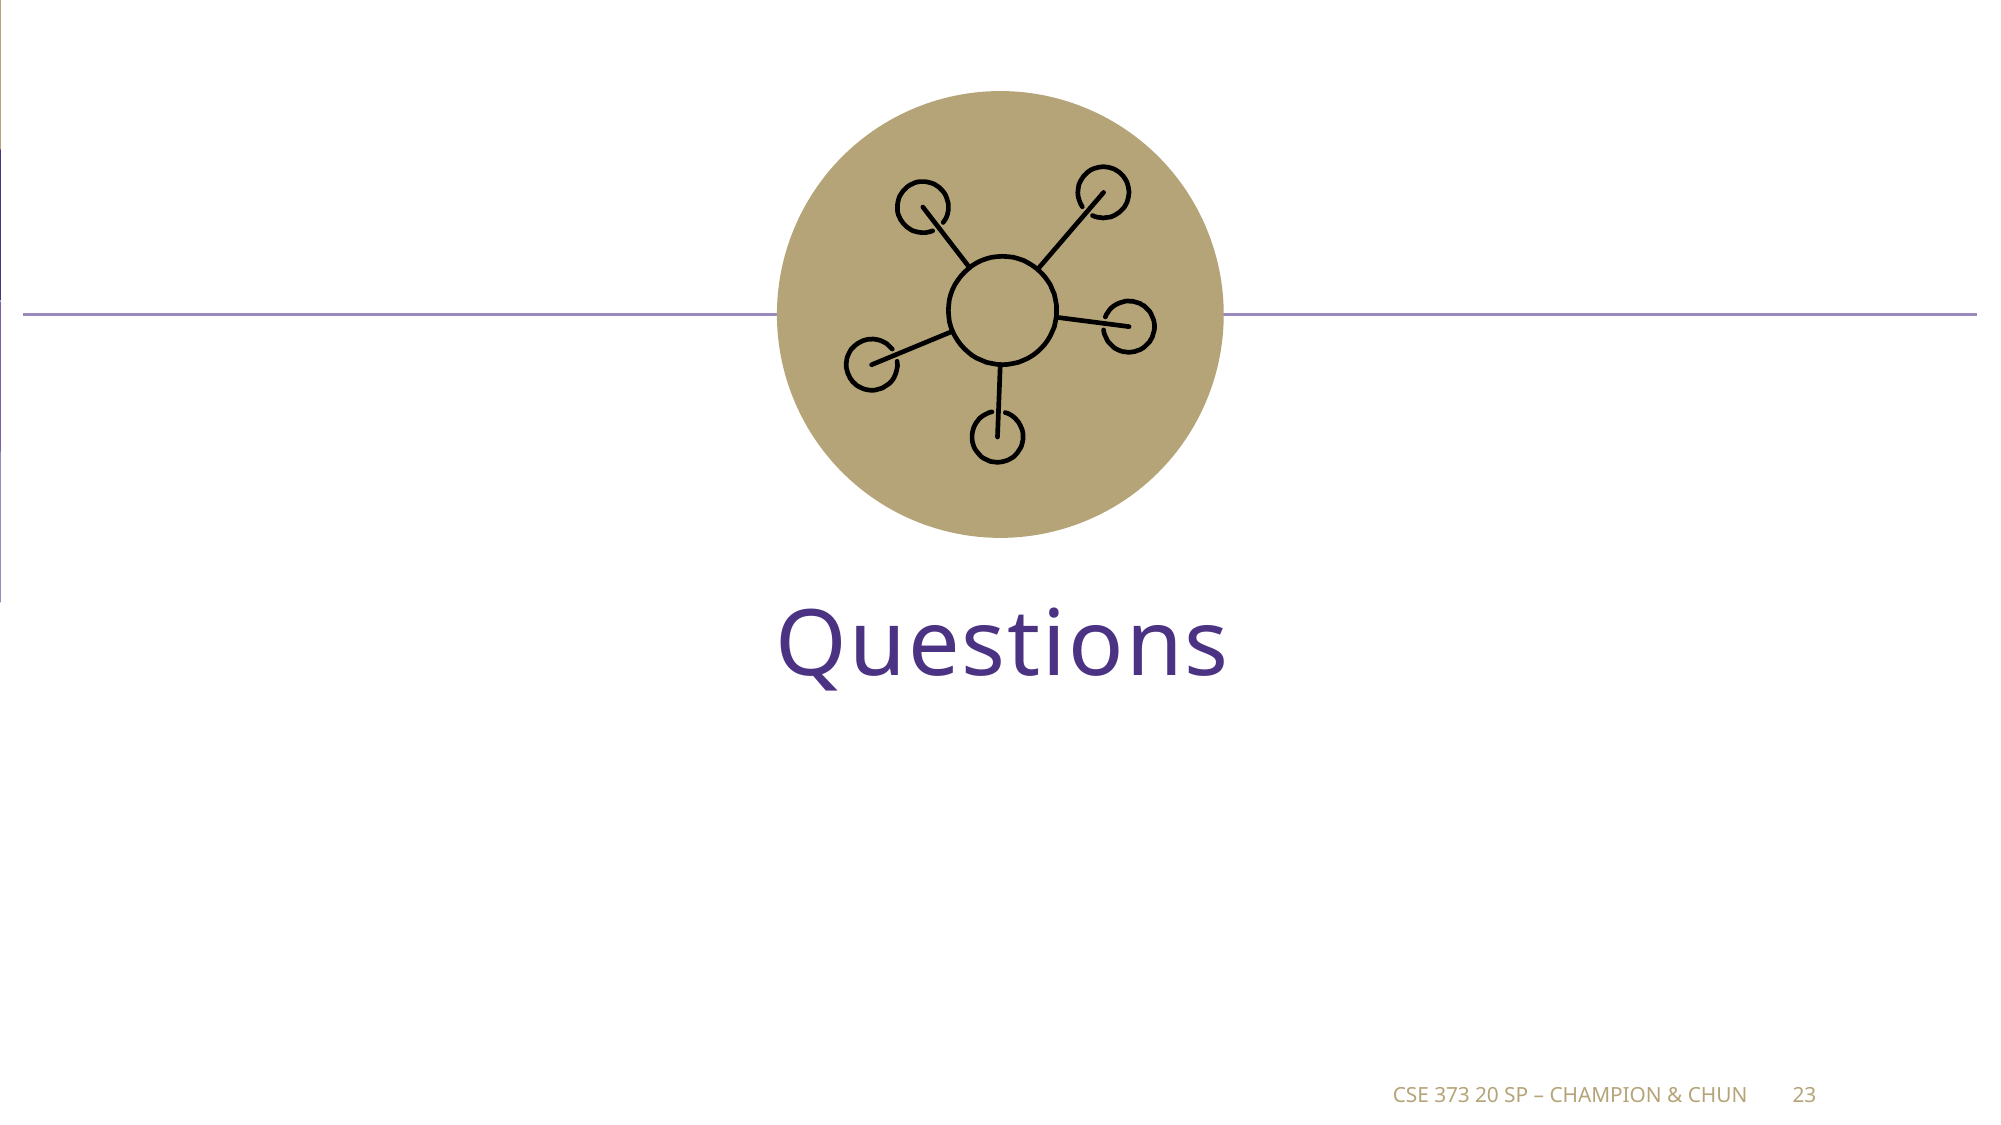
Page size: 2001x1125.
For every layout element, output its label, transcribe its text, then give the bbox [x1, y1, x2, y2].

slide_number 23 [1777, 1073, 1938, 1119]
footer CSE 373 20 SP – champion & Chun [794, 1073, 1763, 1119]
title Questions [543, 565, 1461, 732]
